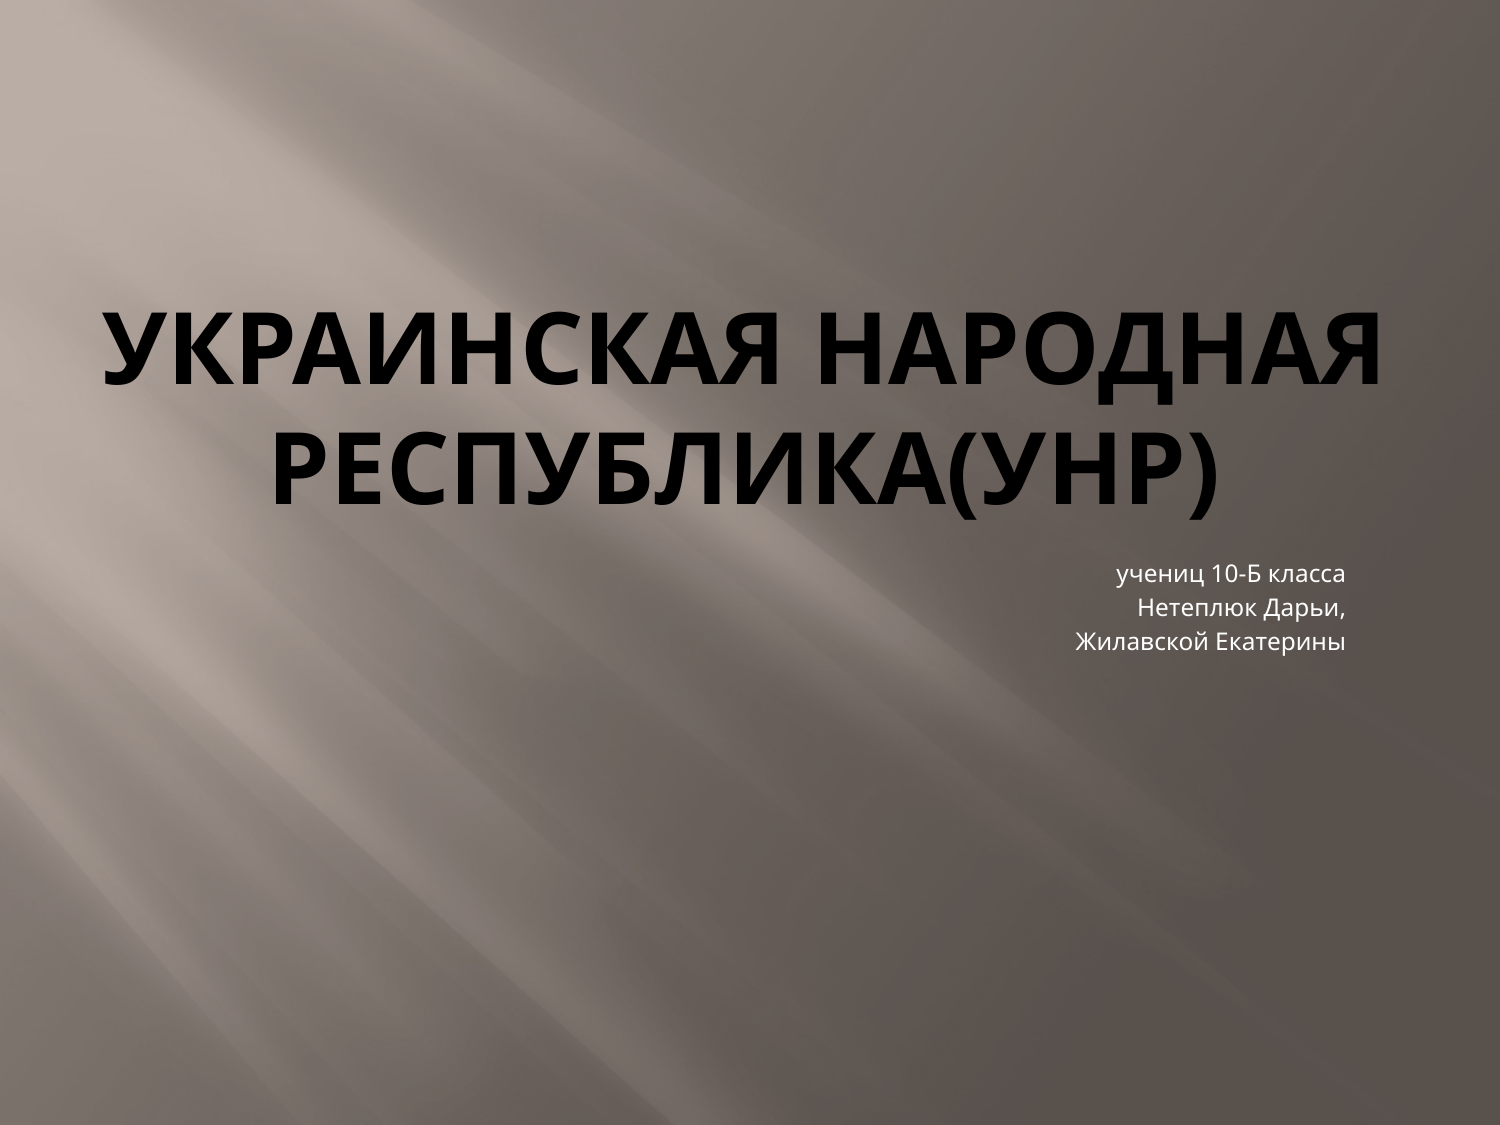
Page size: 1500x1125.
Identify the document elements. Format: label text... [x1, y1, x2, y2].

title Украинская Народная Республика(УНР) [69, 224, 1420, 525]
subtitle учениц 10-Б класса Нетеплюк Дарьи, Жилавской Екатерины [348, 550, 1361, 664]
